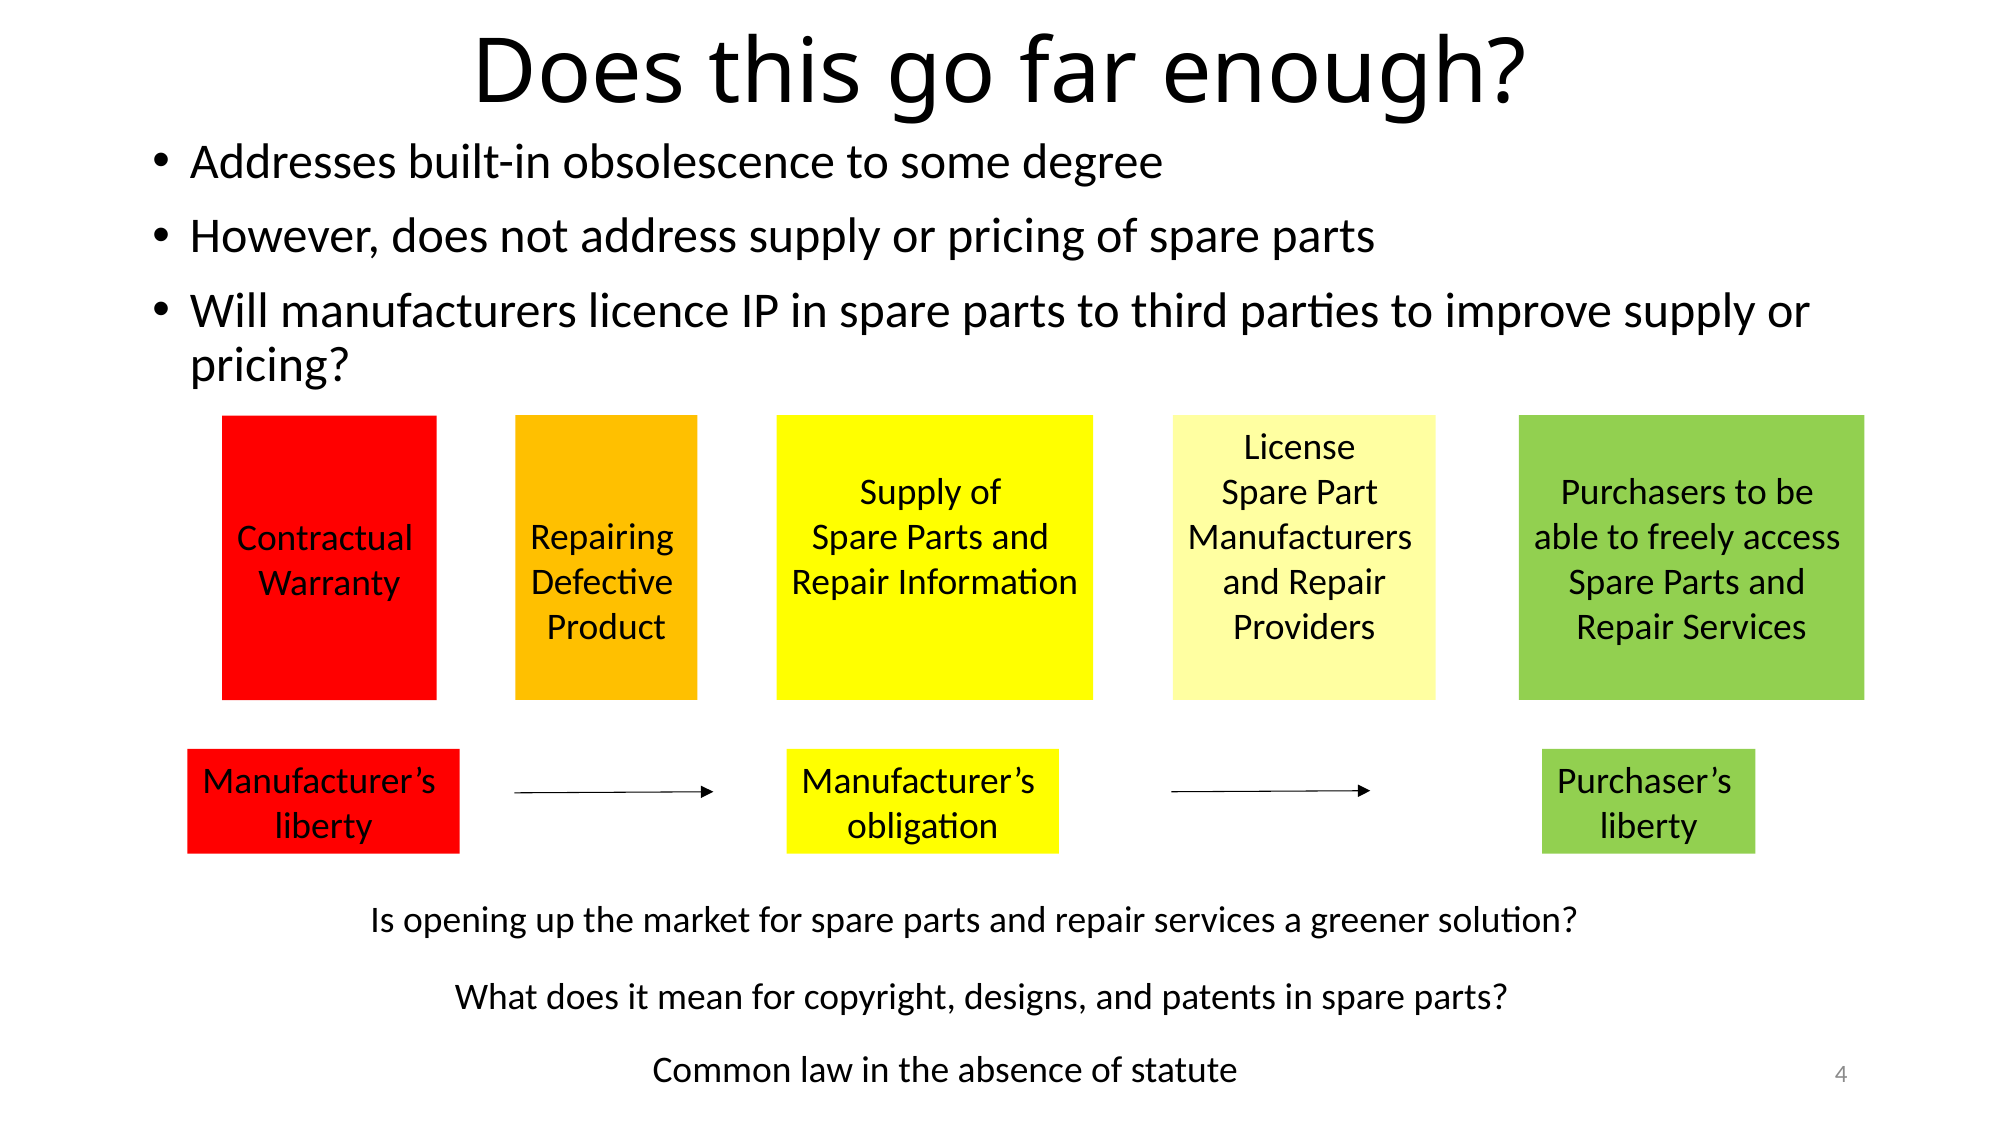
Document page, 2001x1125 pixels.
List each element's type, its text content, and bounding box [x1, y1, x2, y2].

text_box What does it mean for copyright, designs, and patents in spare parts? [440, 964, 1526, 1025]
text_box Contractual Warranty [222, 415, 437, 701]
title Does this go far enough? [137, 17, 1863, 127]
text_box Manufacturer’s liberty [187, 748, 460, 854]
text_box Is opening up the market for spare parts and repair services a greener solution? [319, 887, 1632, 948]
slide_number 4 [1412, 1042, 1863, 1103]
text_box Manufacturer’s obligation [786, 748, 1059, 854]
text_box License Spare Part Manufacturers and Repair Providers [1172, 415, 1436, 700]
text_box Common law in the absence of statute [637, 1037, 1254, 1098]
list Addresses built-in obsolescence to some degree However, does not address supply or pricing of spare parts Will manufacturers licence IP in spare parts to third parties to improve supply or pricing? [137, 127, 1863, 1063]
text_box Repairing Defective Product [515, 415, 698, 700]
text_box Purchasers to be able to freely access Spare Parts and Repair Services [1518, 415, 1865, 700]
text_box Supply of Spare Parts and Repair Information [776, 415, 1094, 700]
text_box Purchaser’s liberty [1542, 748, 1756, 854]
